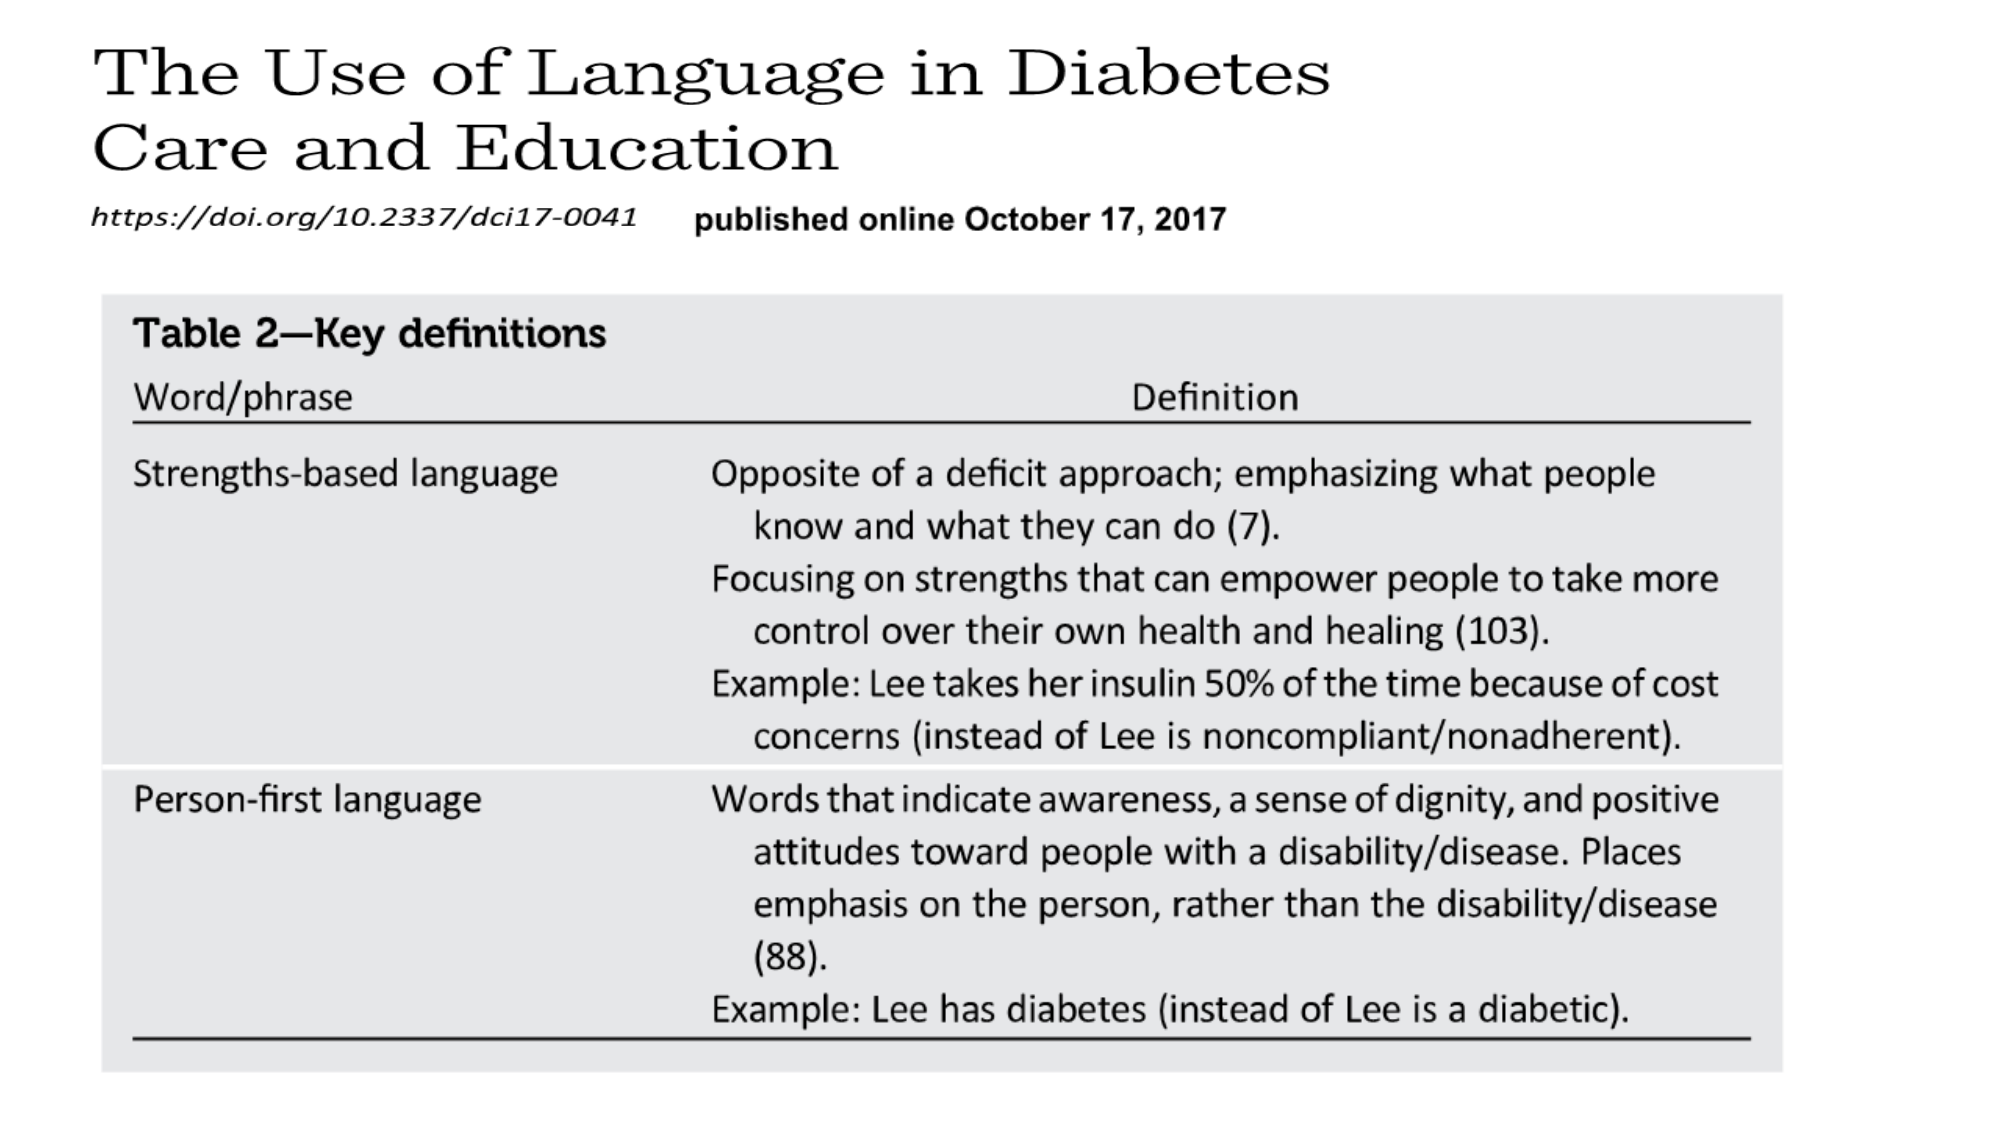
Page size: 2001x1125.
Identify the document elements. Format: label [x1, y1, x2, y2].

picture [62, 19, 1355, 253]
picture [89, 283, 1795, 1079]
